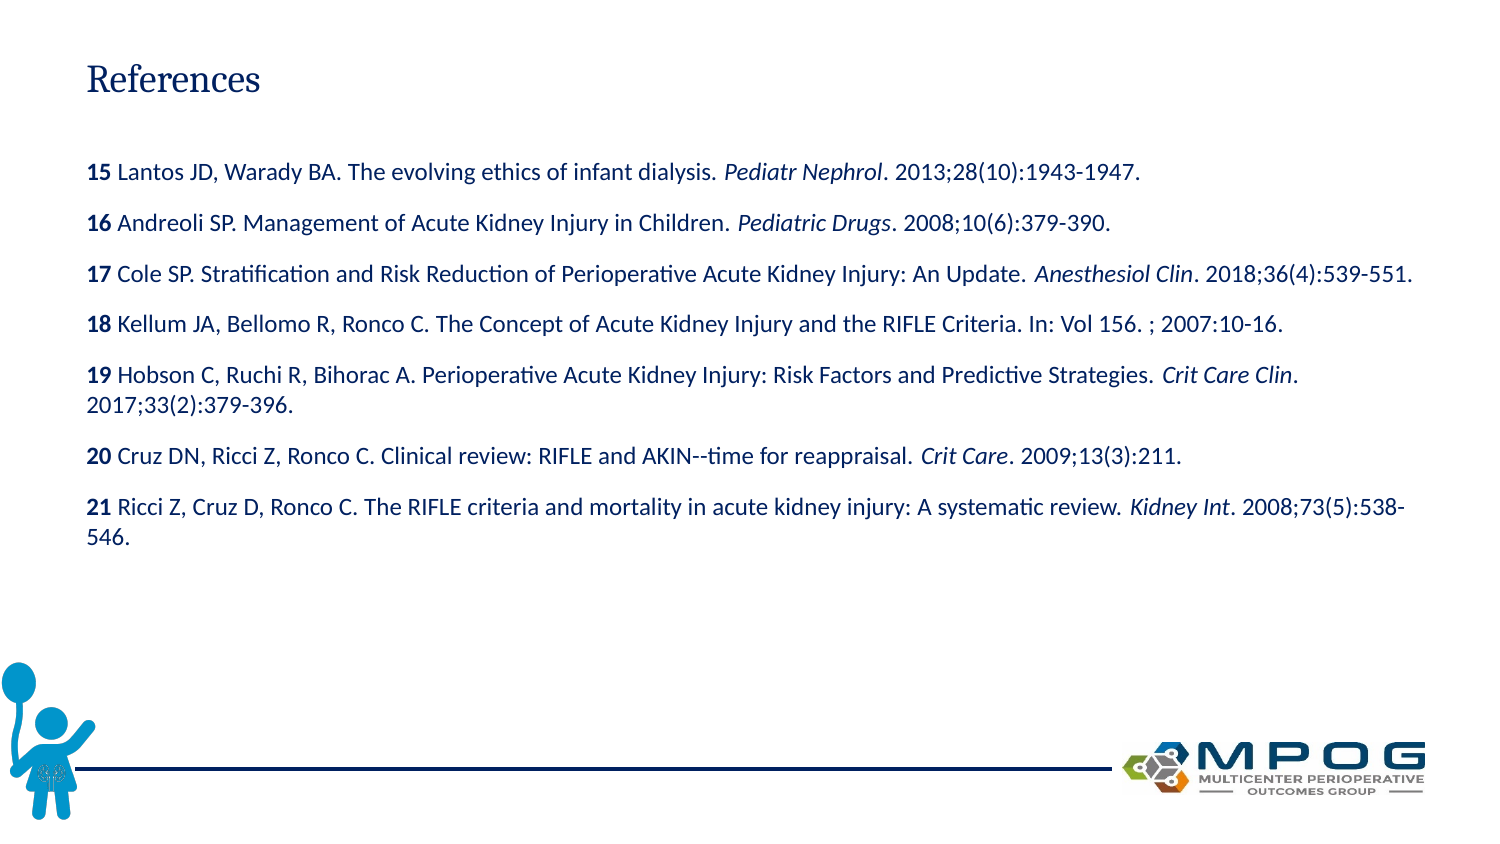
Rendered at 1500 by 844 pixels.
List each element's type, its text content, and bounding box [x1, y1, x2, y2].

title References [75, 47, 1425, 106]
list 15 Lantos JD, Warady BA. The evolving ethics of infant dialysis. Pediatr Nephrol. 2013;28(10):1943-1947. 16 Andreoli SP. Management of Acute Kidney Injury in Children. Pediatric Drugs. 2008;10(6):379-390. 17 Cole SP. Stratification and Risk Reduction of Perioperative Acute Kidney Injury: An Update. Anesthesiol Clin. 2018;36(4):539-551. 18 Kellum JA, Bellomo R, Ronco C. The Concept of Acute Kidney Injury and the RIFLE Criteria. In: Vol 156. ; 2007:10-16. 19 Hobson C, Ruchi R, Bihorac A. Perioperative Acute Kidney Injury: Risk Factors and Predictive Strategies. Crit Care Clin. 2017;33(2):379-396. 20 Cruz DN, Ricci Z, Ronco C. Clinical review: RIFLE and AKIN--time for reappraisal. Crit Care. 2009;13(3):211. 21 Ricci Z, Cruz D, Ronco C. The RIFLE criteria and mortality in acute kidney injury: A systematic review. Kidney Int. 2008;73(5):538-546. [75, 150, 1425, 760]
picture [1122, 760, 1425, 795]
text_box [0, 621, 169, 844]
